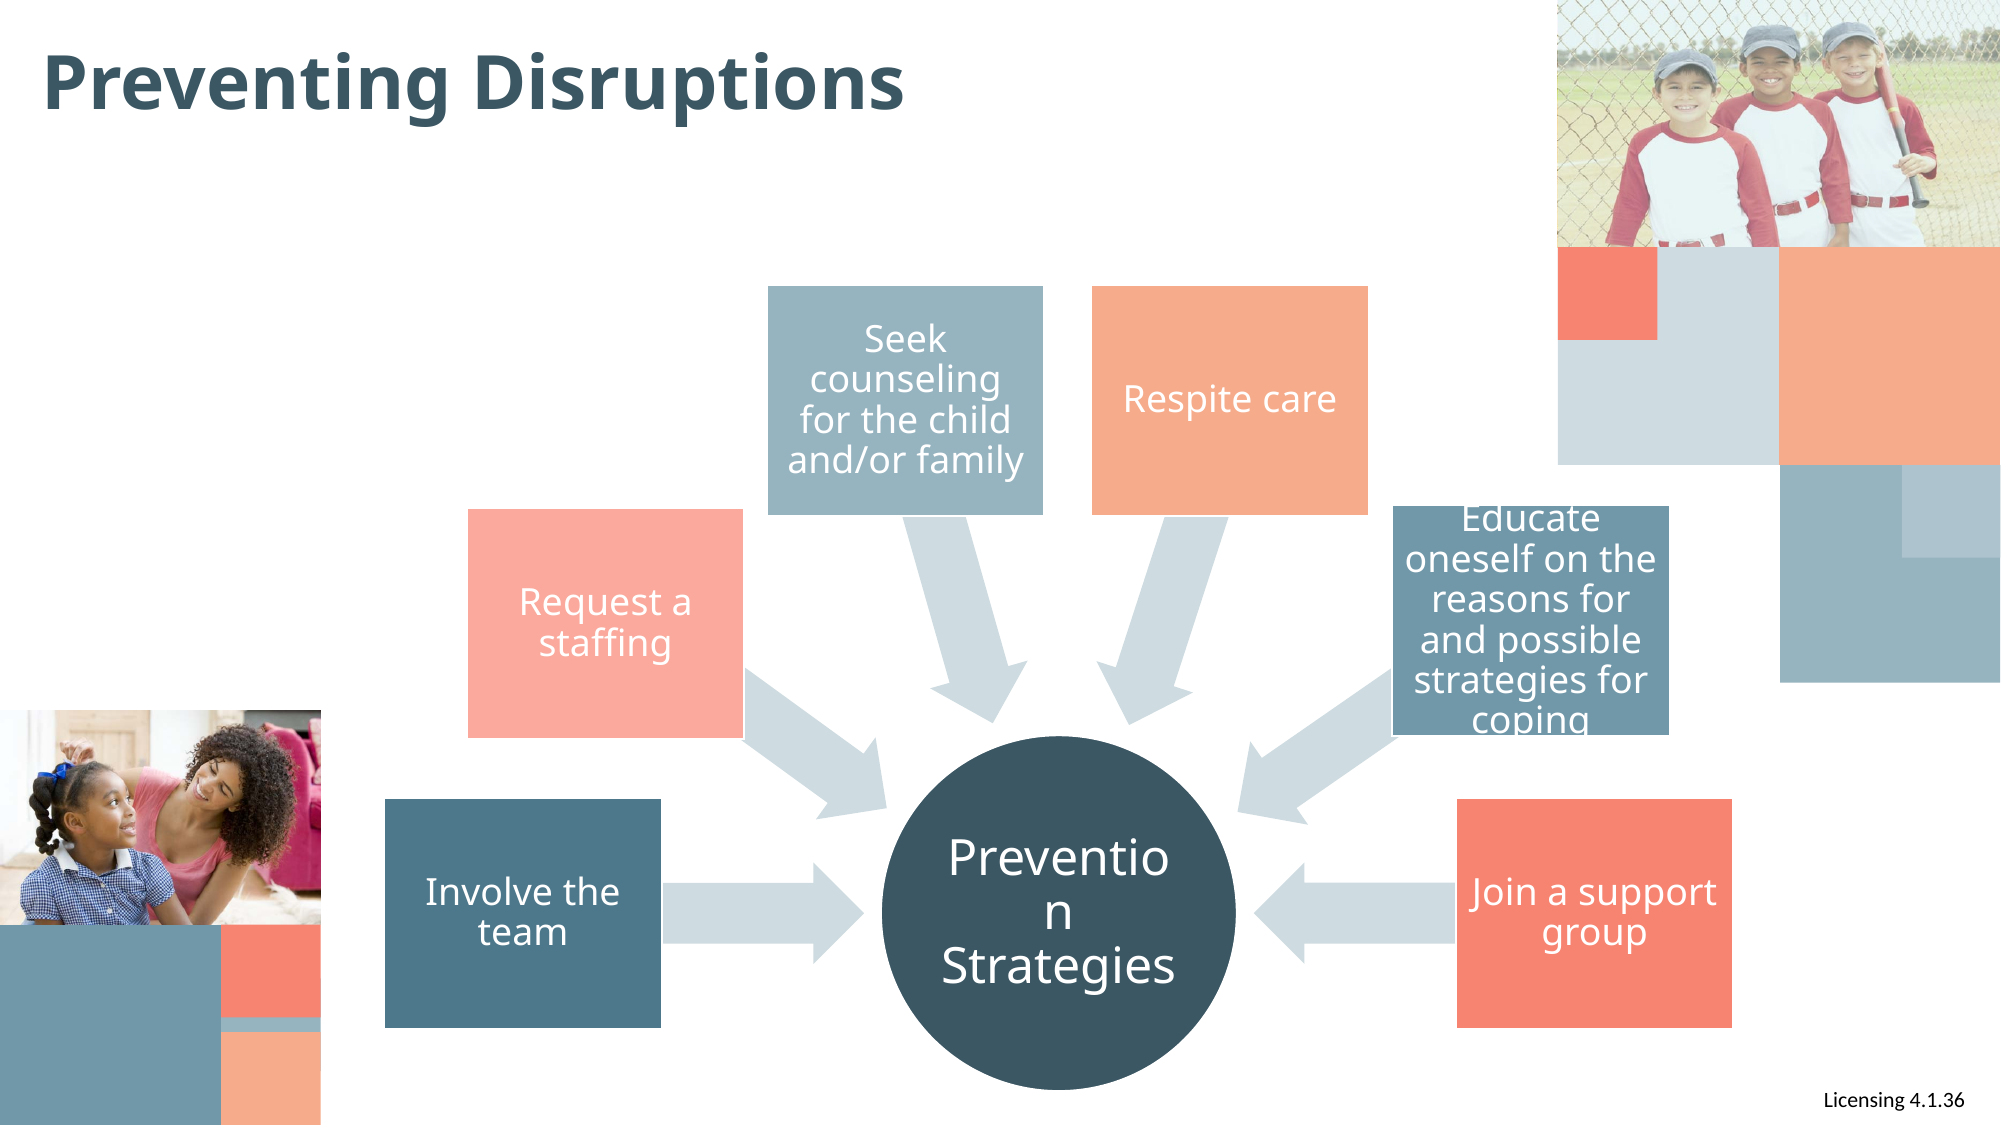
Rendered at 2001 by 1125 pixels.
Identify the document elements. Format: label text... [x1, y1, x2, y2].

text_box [58, 285, 2000, 1092]
picture [0, 710, 58, 925]
text_box Licensing 4.1.36 [1809, 1092, 2000, 1125]
title Preventing Disruptions [26, 22, 1530, 137]
